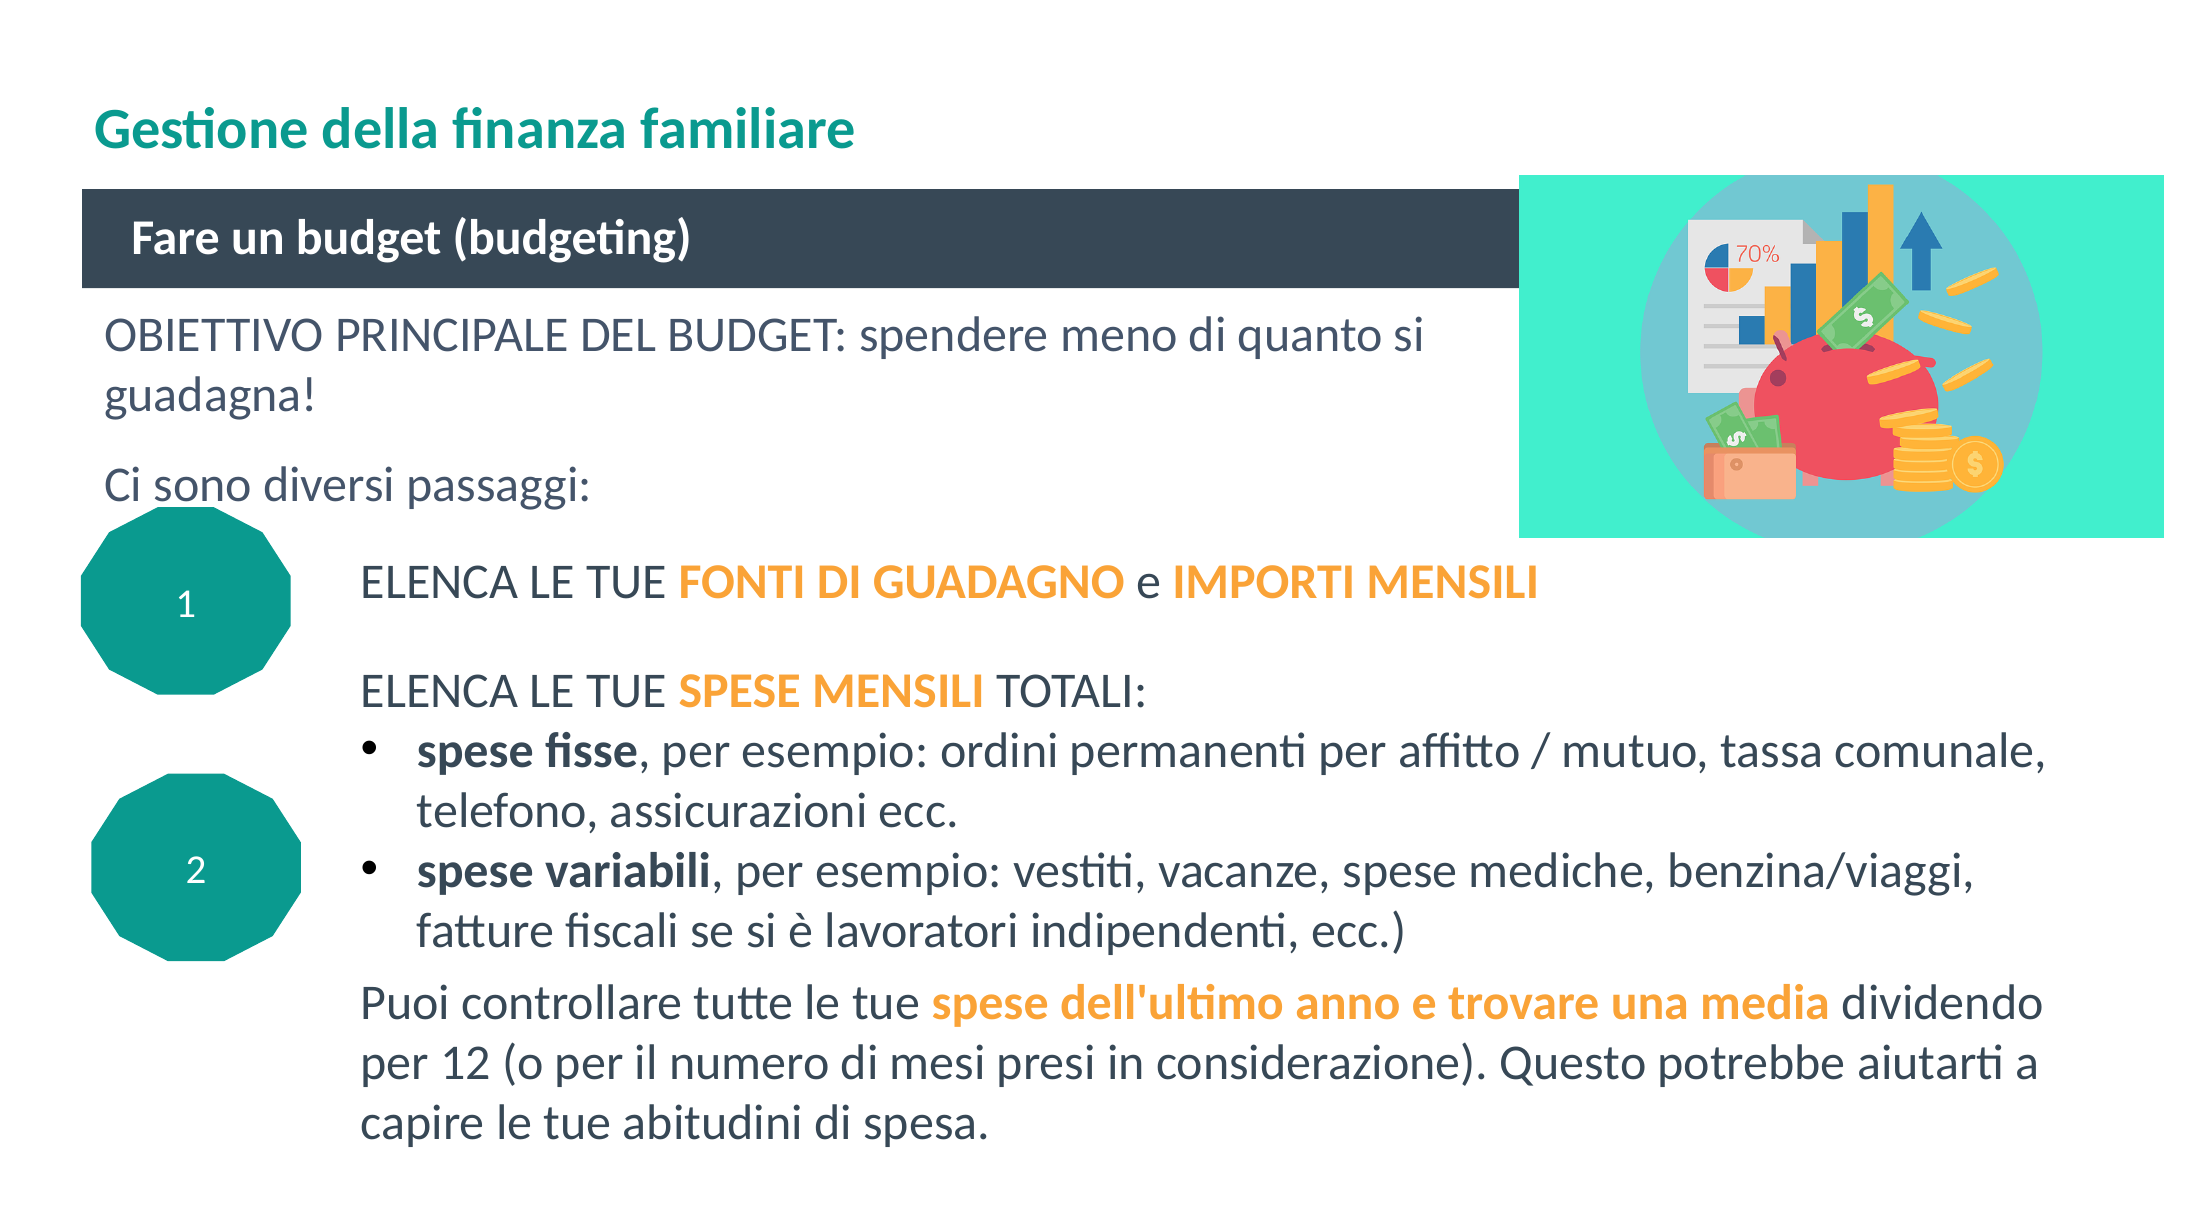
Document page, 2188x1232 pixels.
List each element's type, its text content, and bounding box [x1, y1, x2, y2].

picture [1519, 174, 2165, 538]
text_box ELENCA LE TUE FONTI DI GUADAGNO e IMPORTI MENSILI [345, 537, 1940, 617]
text_box 2 [92, 774, 300, 961]
text_box ELENCA LE TUE SPESE MENSILI TOTALI: spese fisse, per esempio: ordini permanenti per affitto / mutuo, tassa comunale, telefono, assicurazioni ecc. spese variabili, per esempio: vestiti, vacanze, spese mediche, benzina/viaggi, fatture fiscali se si è lavoratori indipendenti, ecc.) Puoi controllare tutte le tue spese dell'ultimo anno e trovare una media dividendo per 12 (o per il numero di mesi presi in considerazione). Questo potrebbe aiutarti a capire le tue abitudini di spesa. [345, 649, 2126, 1158]
list Fare un budget (budgeting) [82, 189, 1514, 289]
text_box 1 [82, 508, 290, 694]
title Gestione della finanza familiare [82, 70, 2106, 189]
list OBIETTIVO PRINCIPALE DEL BUDGET: spendere meno di quanto si guadagna! Ci sono diversi passaggi: [92, 294, 1514, 426]
